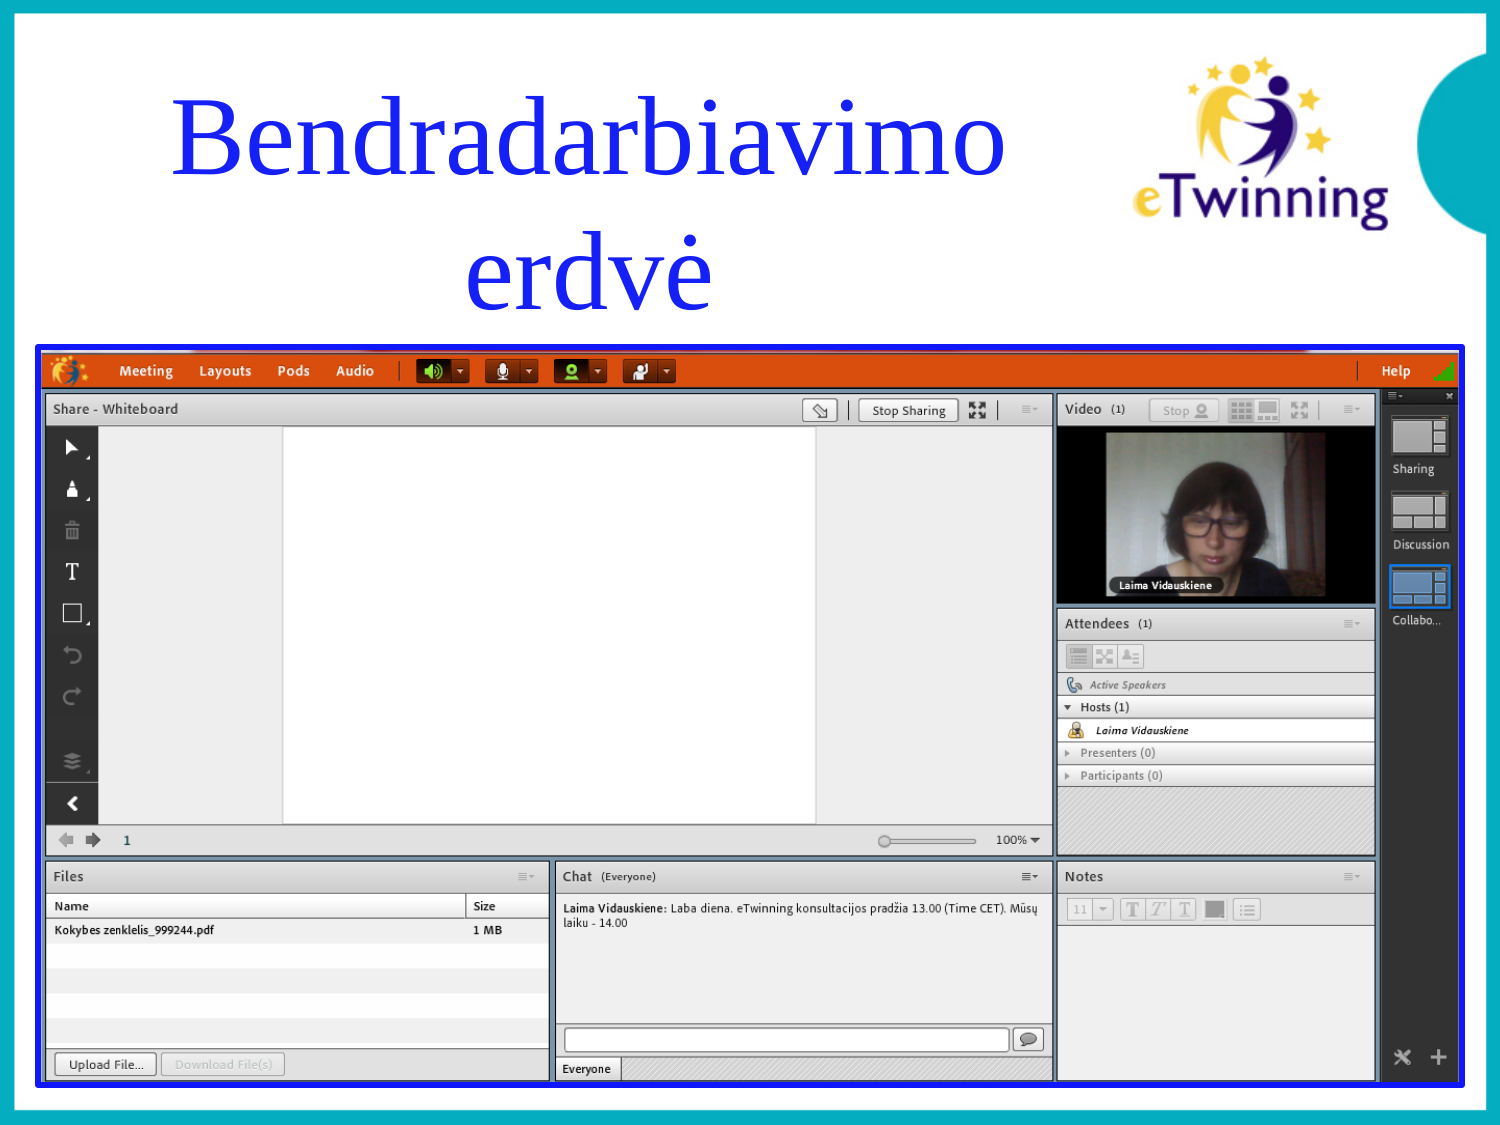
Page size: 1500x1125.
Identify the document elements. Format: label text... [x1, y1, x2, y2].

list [41, 349, 1459, 1083]
picture [0, 0, 1500, 1125]
title Bendradarbiavimo erdvė [75, 45, 1105, 344]
